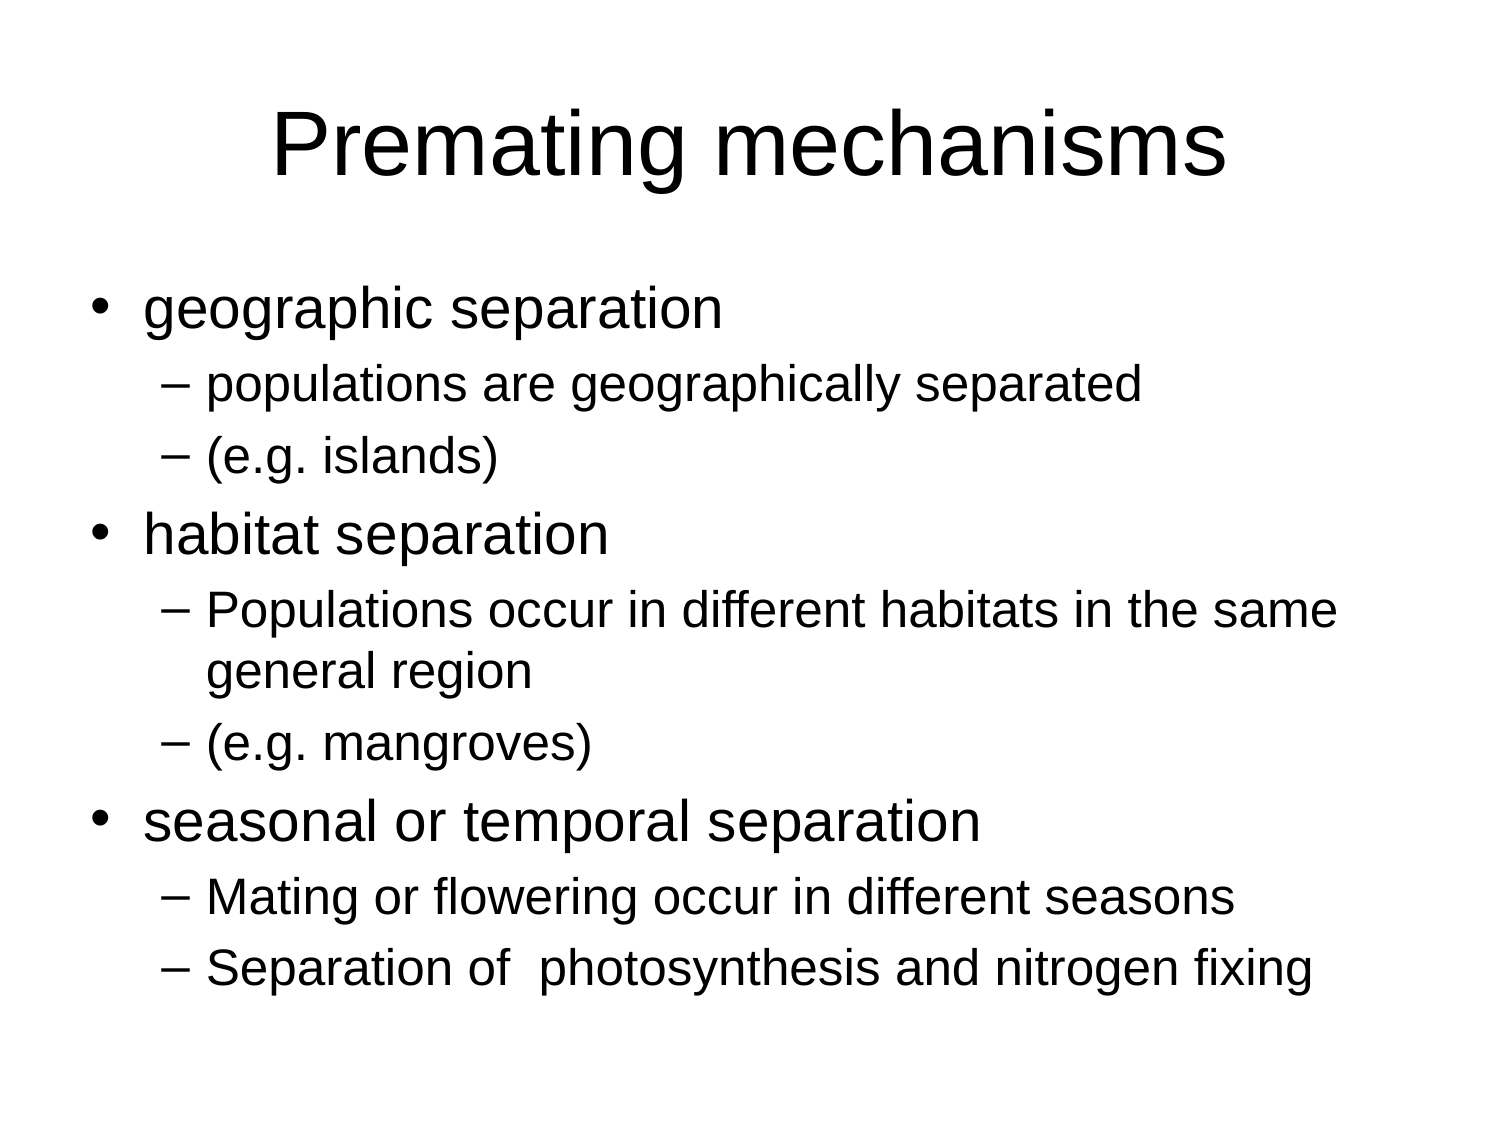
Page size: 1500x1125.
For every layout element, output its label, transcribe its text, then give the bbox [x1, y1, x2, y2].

title Premating mechanisms [75, 45, 1425, 233]
list geographic separation populations are geographically separated (e.g. islands) habitat separation Populations occur in different habitats in the same general region (e.g. mangroves) seasonal or temporal separation Mating or flowering occur in different seasons Separation of photosynthesis and nitrogen fixing [75, 262, 1425, 1005]
